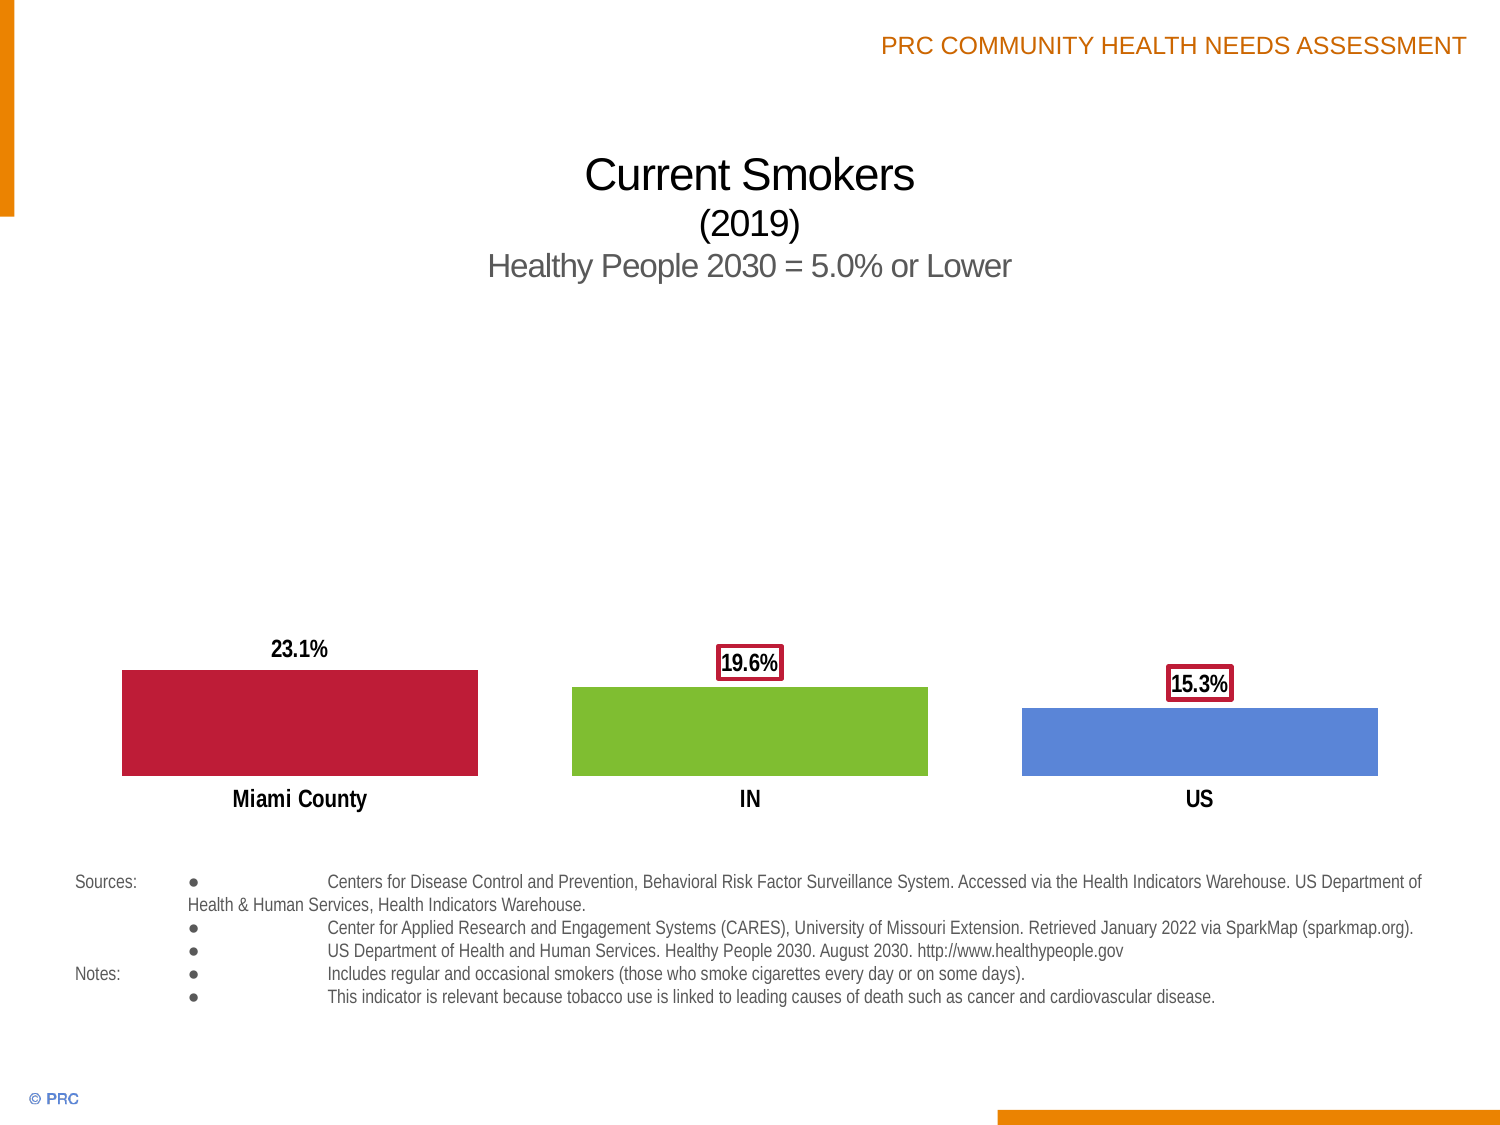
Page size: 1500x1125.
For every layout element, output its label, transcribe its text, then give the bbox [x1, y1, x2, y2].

subtitle Sources: ● Centers for Disease Control and Prevention, Behavioral Risk Factor Surveillance System. Accessed via the Health Indicators Warehouse. US Department of Health & Human Services, Health Indicators Warehouse. ● Center for Applied Research and Engagement Systems (CARES), University of Missouri Extension. Retrieved January 2022 via SparkMap (sparkmap.org). ● US Department of Health and Human Services. Healthy People 2030. August 2030. http://www.healthypeople.gov Notes: ● Includes regular and occasional smokers (those who smoke cigarettes every day or on some days). ● This indicator is relevant because tobacco use is linked to leading causes of death such as cancer and cardiovascular disease. [75, 869, 1425, 1031]
title Current Smokers (2019) Healthy People 2030 = 5.0% or Lower [75, 101, 1425, 285]
picture [26, 1086, 82, 1110]
chart [74, 299, 1426, 856]
